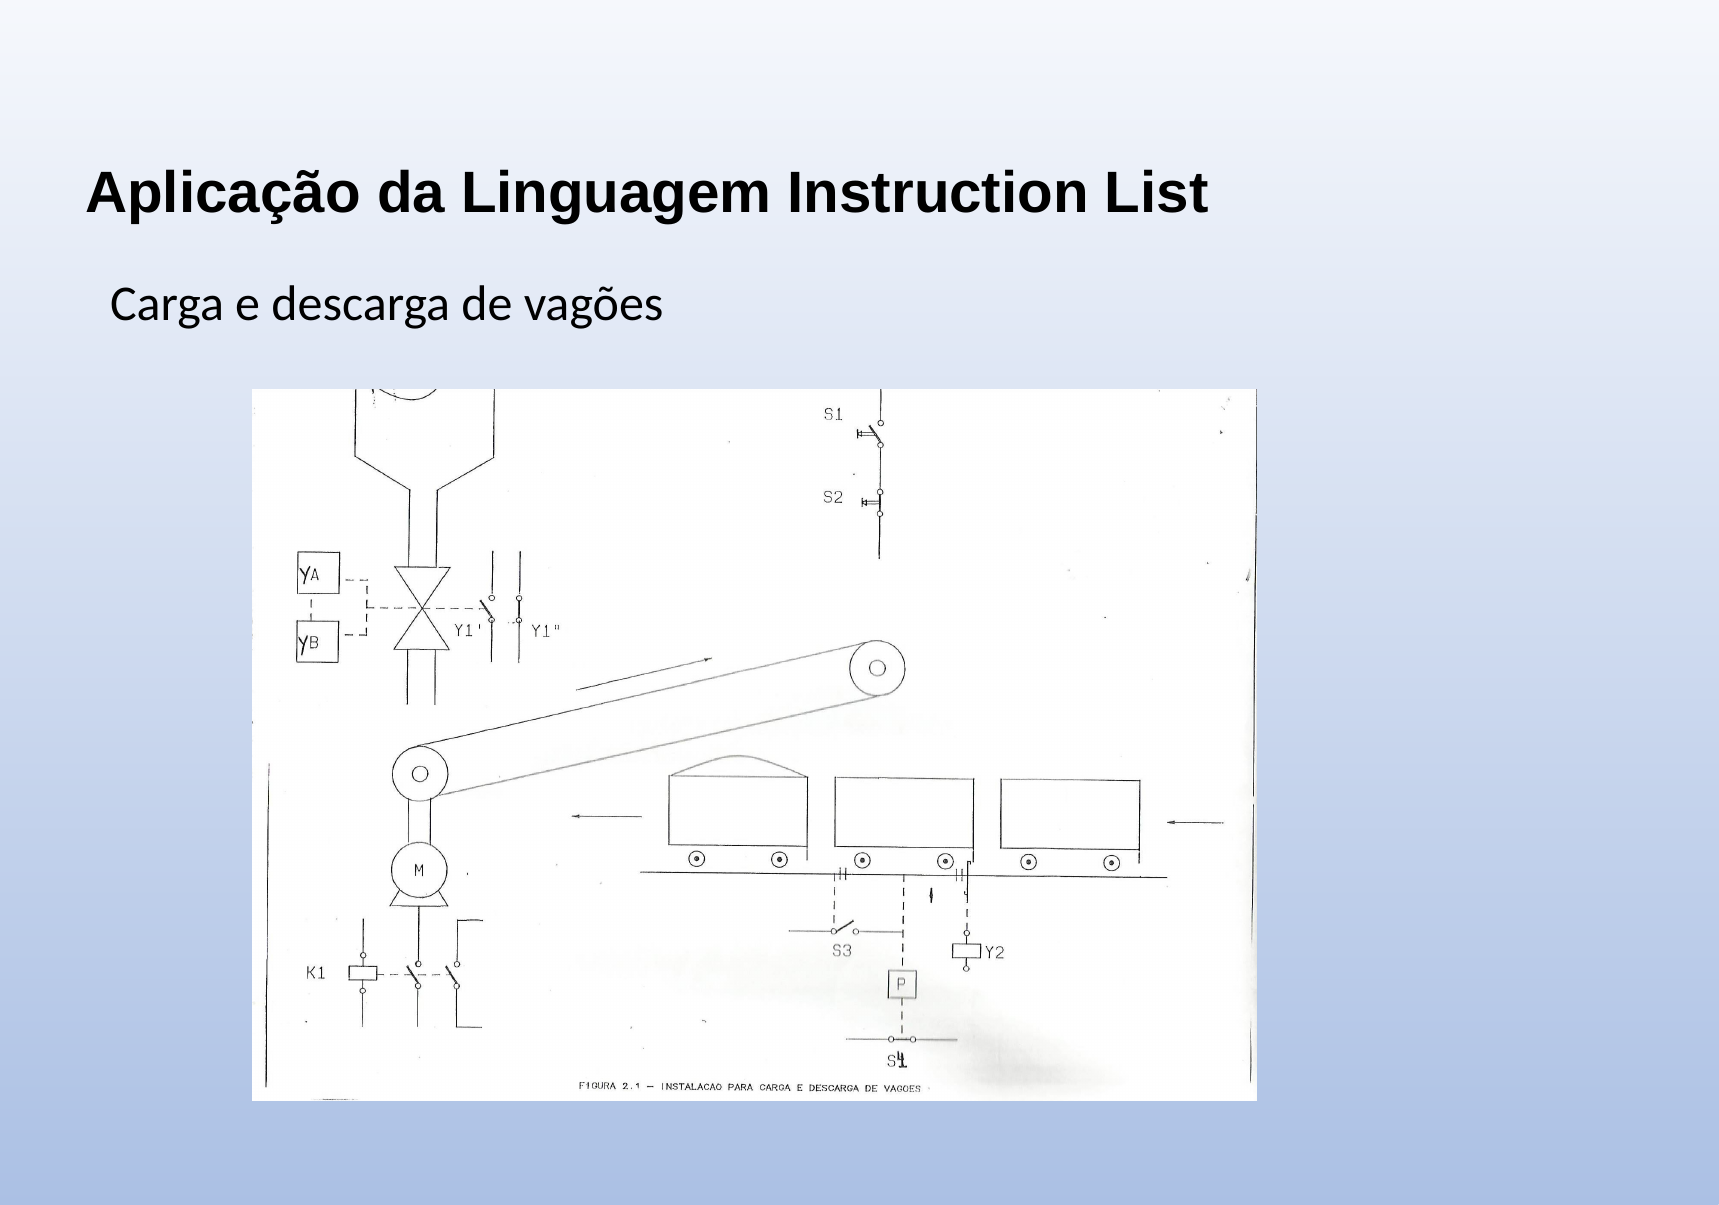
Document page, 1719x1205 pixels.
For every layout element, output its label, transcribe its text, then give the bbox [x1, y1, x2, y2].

text_box Aplicação da Linguagem Instruction List [70, 146, 1692, 232]
text_box Carga e descarga de vagões [95, 262, 979, 338]
picture [252, 389, 1258, 1101]
